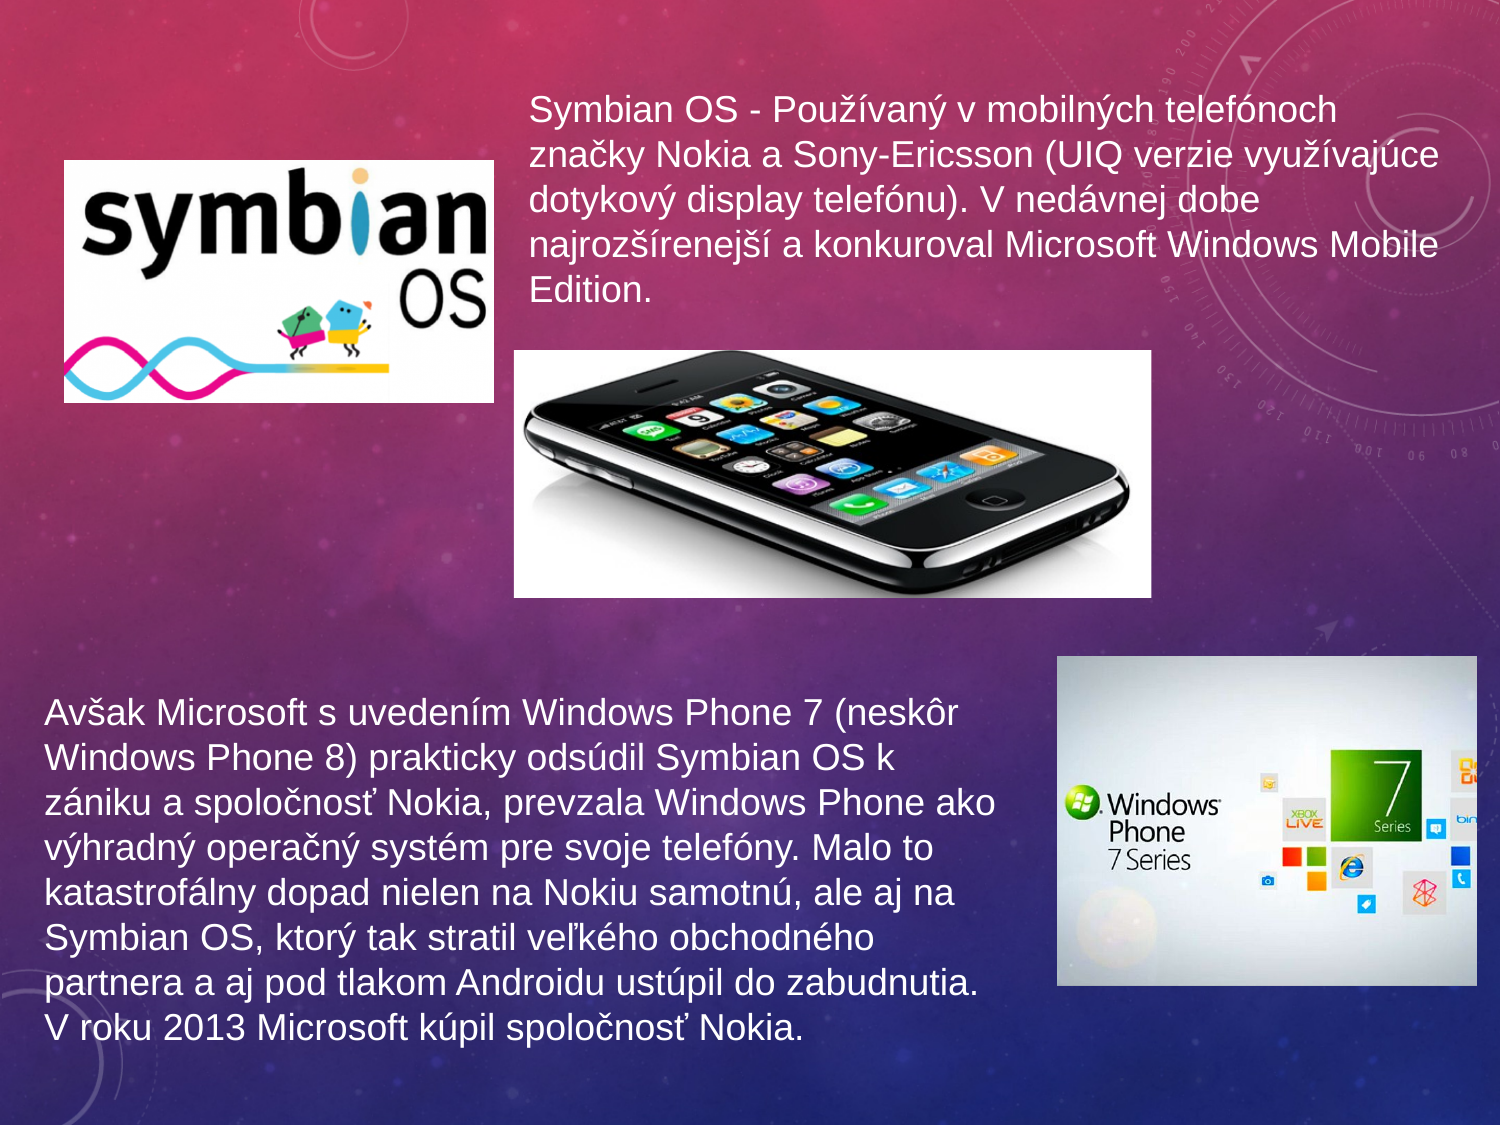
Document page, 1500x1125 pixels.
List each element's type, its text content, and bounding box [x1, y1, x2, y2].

text_box Avšak Microsoft s uvedením Windows Phone 7 (neskôr Windows Phone 8) prakticky odsúdil Symbian OS k zániku a spoločnosť Nokia, prevzala Windows Phone ako výhradný operačný systém pre svoje telefóny. Malo to katastrofálny dopad nielen na Nokiu samotnú, ale aj na Symbian OS, ktorý tak stratil veľkého obchodného partnera a aj pod tlakom Androidu ustúpil do zabudnutia. V roku 2013 Microsoft kúpil spoločnosť Nokia. [29, 680, 1022, 1056]
picture [0, 0, 1500, 1125]
text_box Symbian OS - Používaný v mobilných telefónoch značky Nokia a Sony-Ericsson (UIQ verzie využívajúce dotykový display telefónu). V nedávnej dobe najrozšírenejší a konkuroval Microsoft Windows Mobile Edition. [513, 78, 1459, 318]
